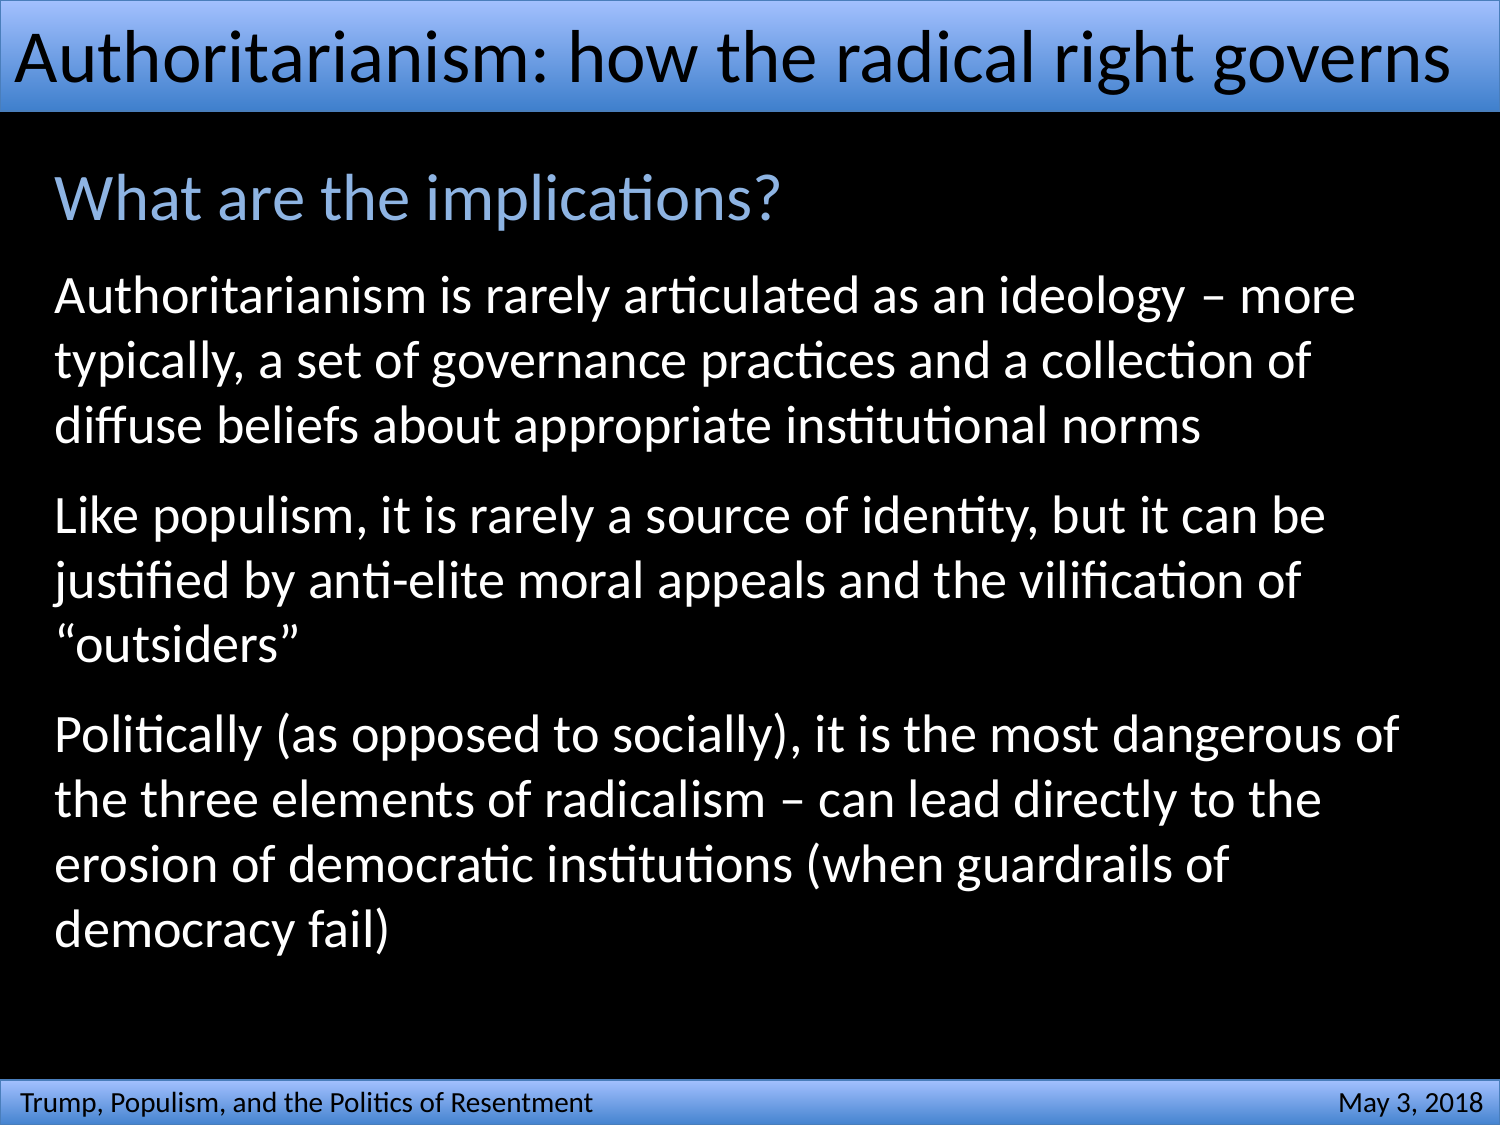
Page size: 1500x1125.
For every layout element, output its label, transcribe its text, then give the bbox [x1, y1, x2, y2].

text_box What are the implications? Authoritarianism is rarely articulated as an ideology – more typically, a set of governance practices and a collection of diffuse beliefs about appropriate institutional norms Like populism, it is rarely a source of identity, but it can be justified by anti-elite moral appeals and the vilification of “outsiders” Politically (as opposed to socially), it is the most dangerous of the three elements of radicalism – can lead directly to the erosion of democratic institutions (when guardrails of democracy fail) [40, 146, 1460, 1045]
title Authoritarianism: how the radical right governs [0, 0, 1500, 113]
